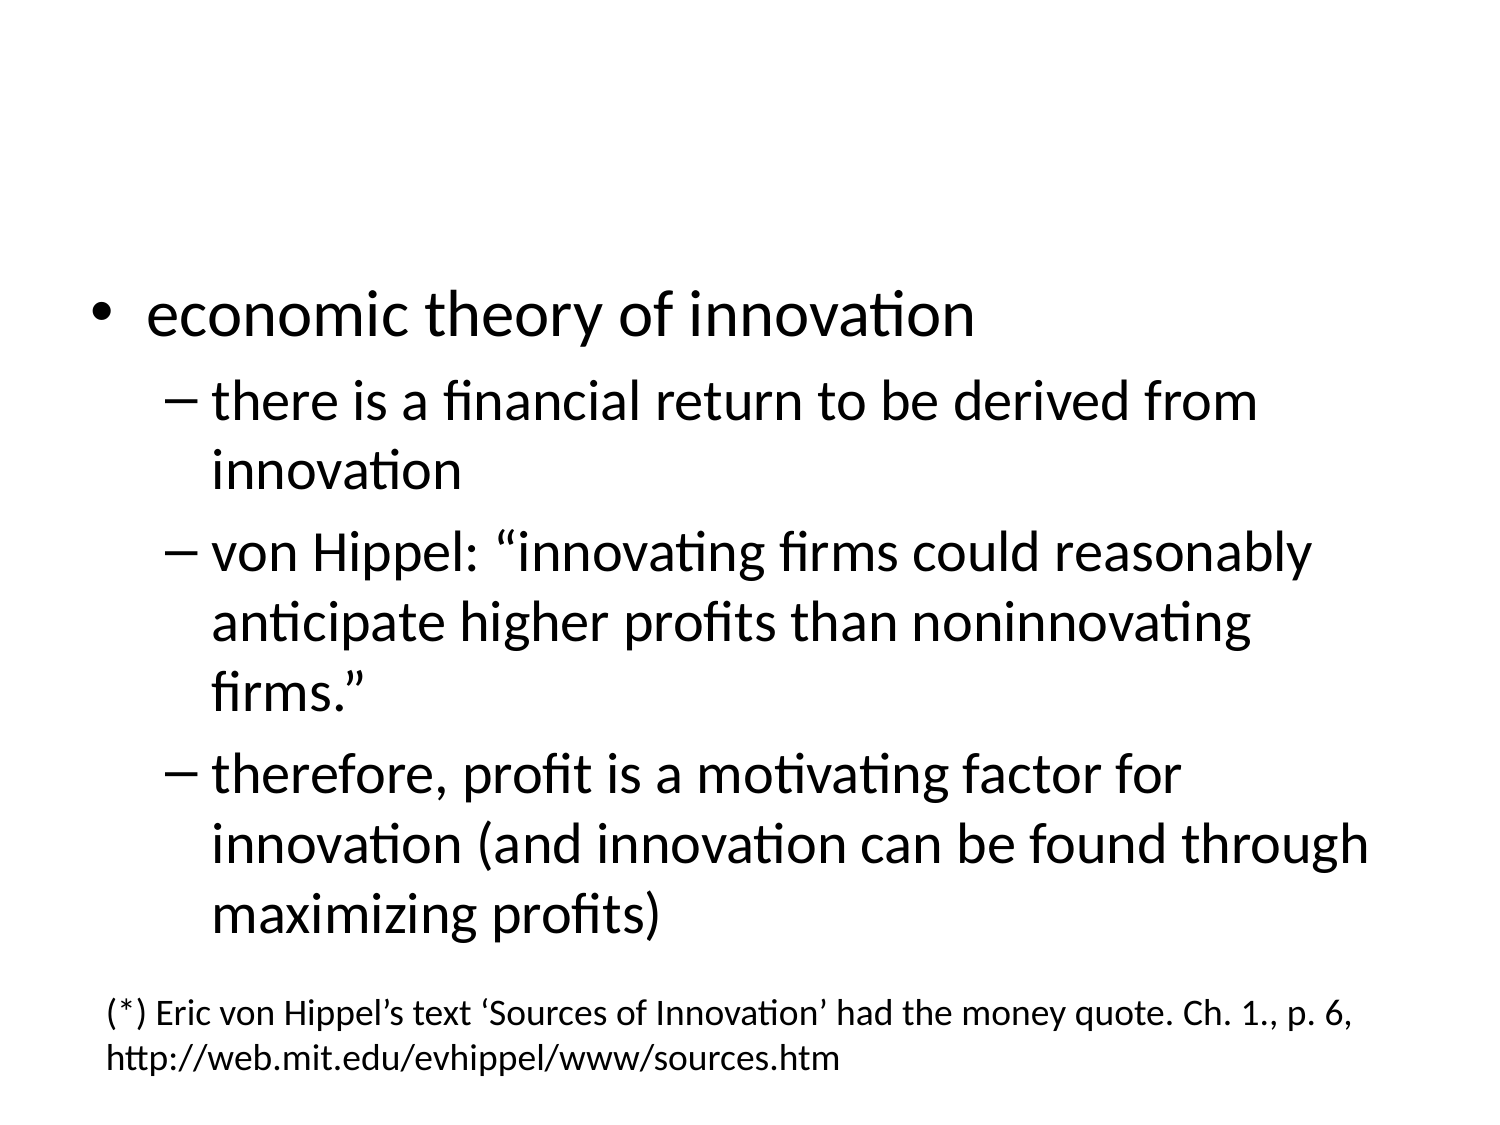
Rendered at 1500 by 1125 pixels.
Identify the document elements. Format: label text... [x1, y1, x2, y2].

list economic theory of innovation there is a financial return to be derived from innovation von Hippel: “innovating firms could reasonably anticipate higher profits than noninnovating firms.” therefore, profit is a motivating factor for innovation (and innovation can be found through maximizing profits) [75, 262, 1425, 1005]
text_box (*) Eric von Hippel’s text ‘Sources of Innovation’ had the money quote. Ch. 1., p. 6, http://web.mit.edu/evhippel/www/sources.htm [91, 981, 1425, 1086]
